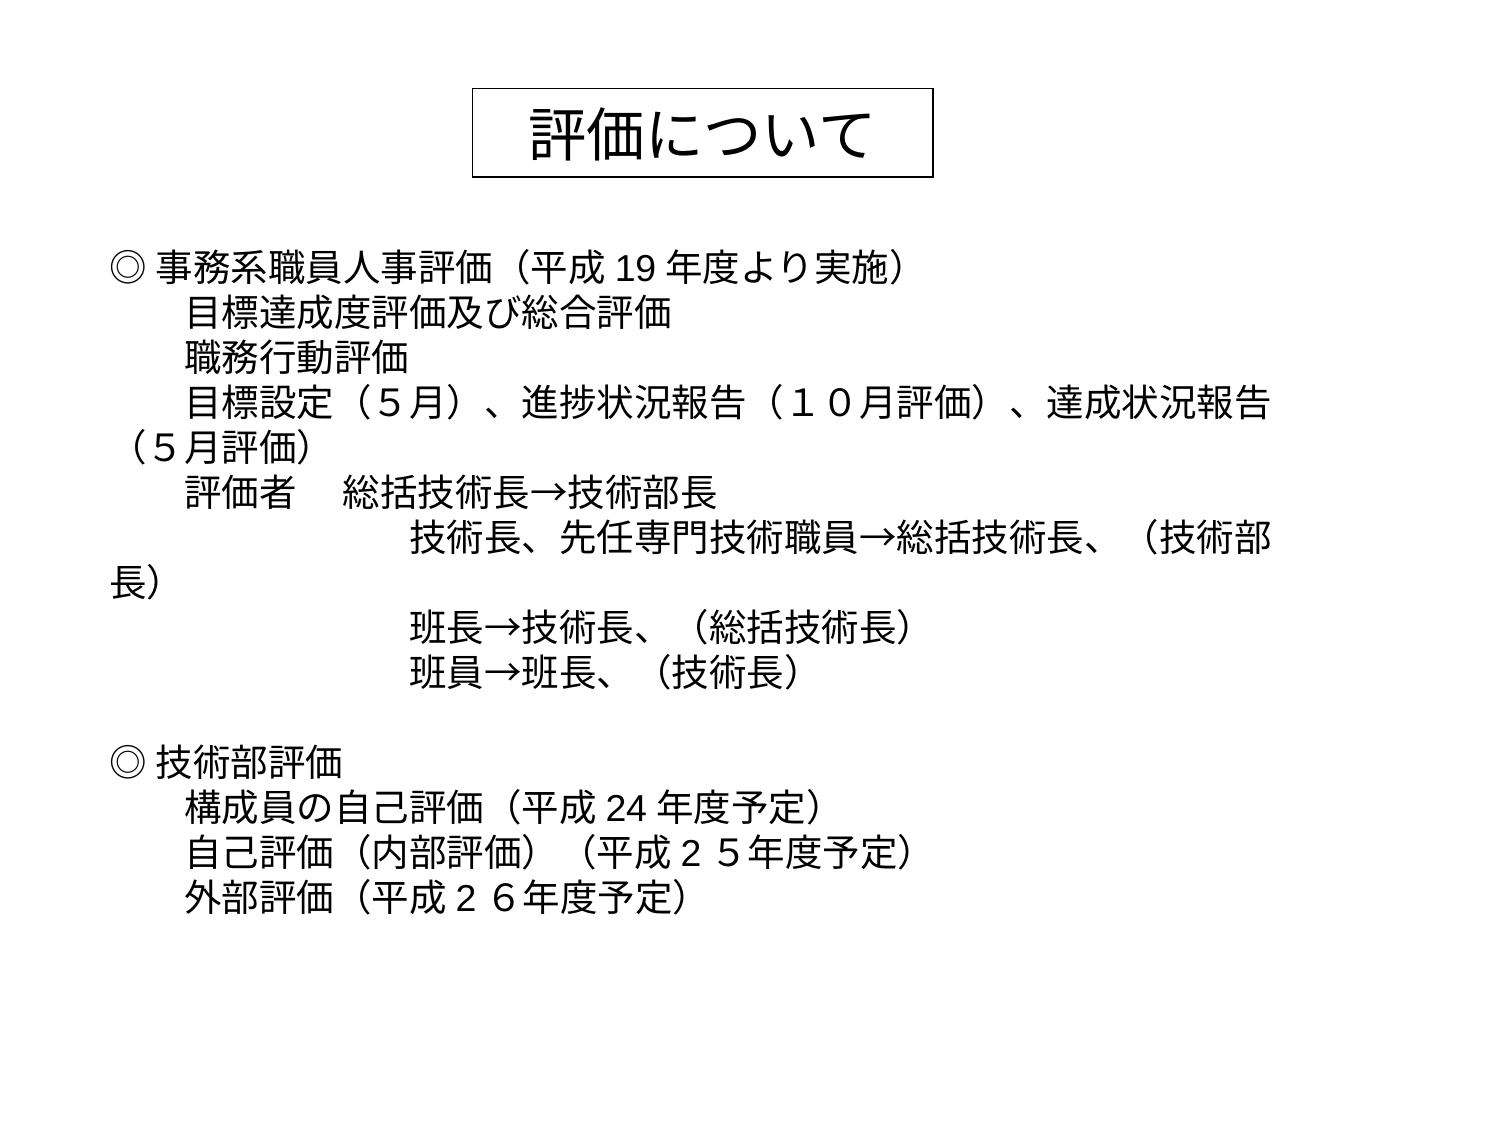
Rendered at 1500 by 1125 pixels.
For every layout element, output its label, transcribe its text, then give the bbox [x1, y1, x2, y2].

title 評価について [472, 88, 934, 178]
text_box ◎事務系職員人事評価（平成19年度より実施） 目標達成度評価及び総合評価 職務行動評価 目標設定（５月）、進捗状況報告（１０月評価）、達成状況報告（５月評価） 評価者 総括技術長→技術部長 技術長、先任専門技術職員→総括技術長、（技術部長） 班長→技術長、（総括技術長） 班員→班長、（技術長） ◎技術部評価 構成員の自己評価（平成24年度予定） 自己評価（内部評価）（平成2５年度予定） 外部評価（平成2６年度予定） [94, 236, 1335, 926]
